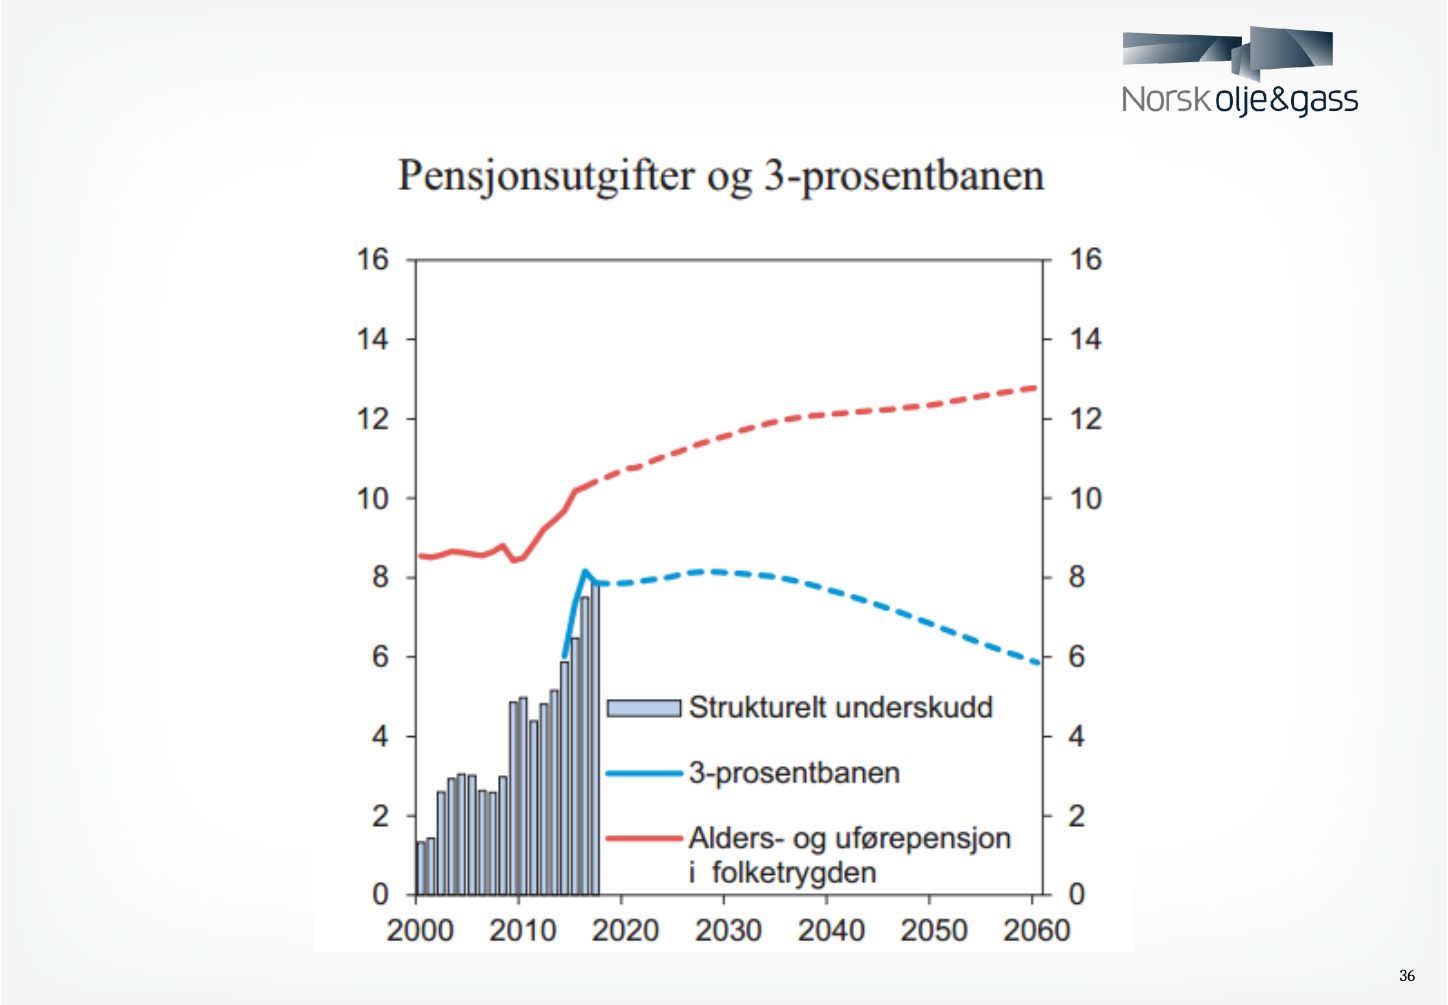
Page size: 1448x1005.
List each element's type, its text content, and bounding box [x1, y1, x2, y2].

slide_number 36 [1382, 951, 1433, 999]
picture [1, 0, 1448, 1005]
